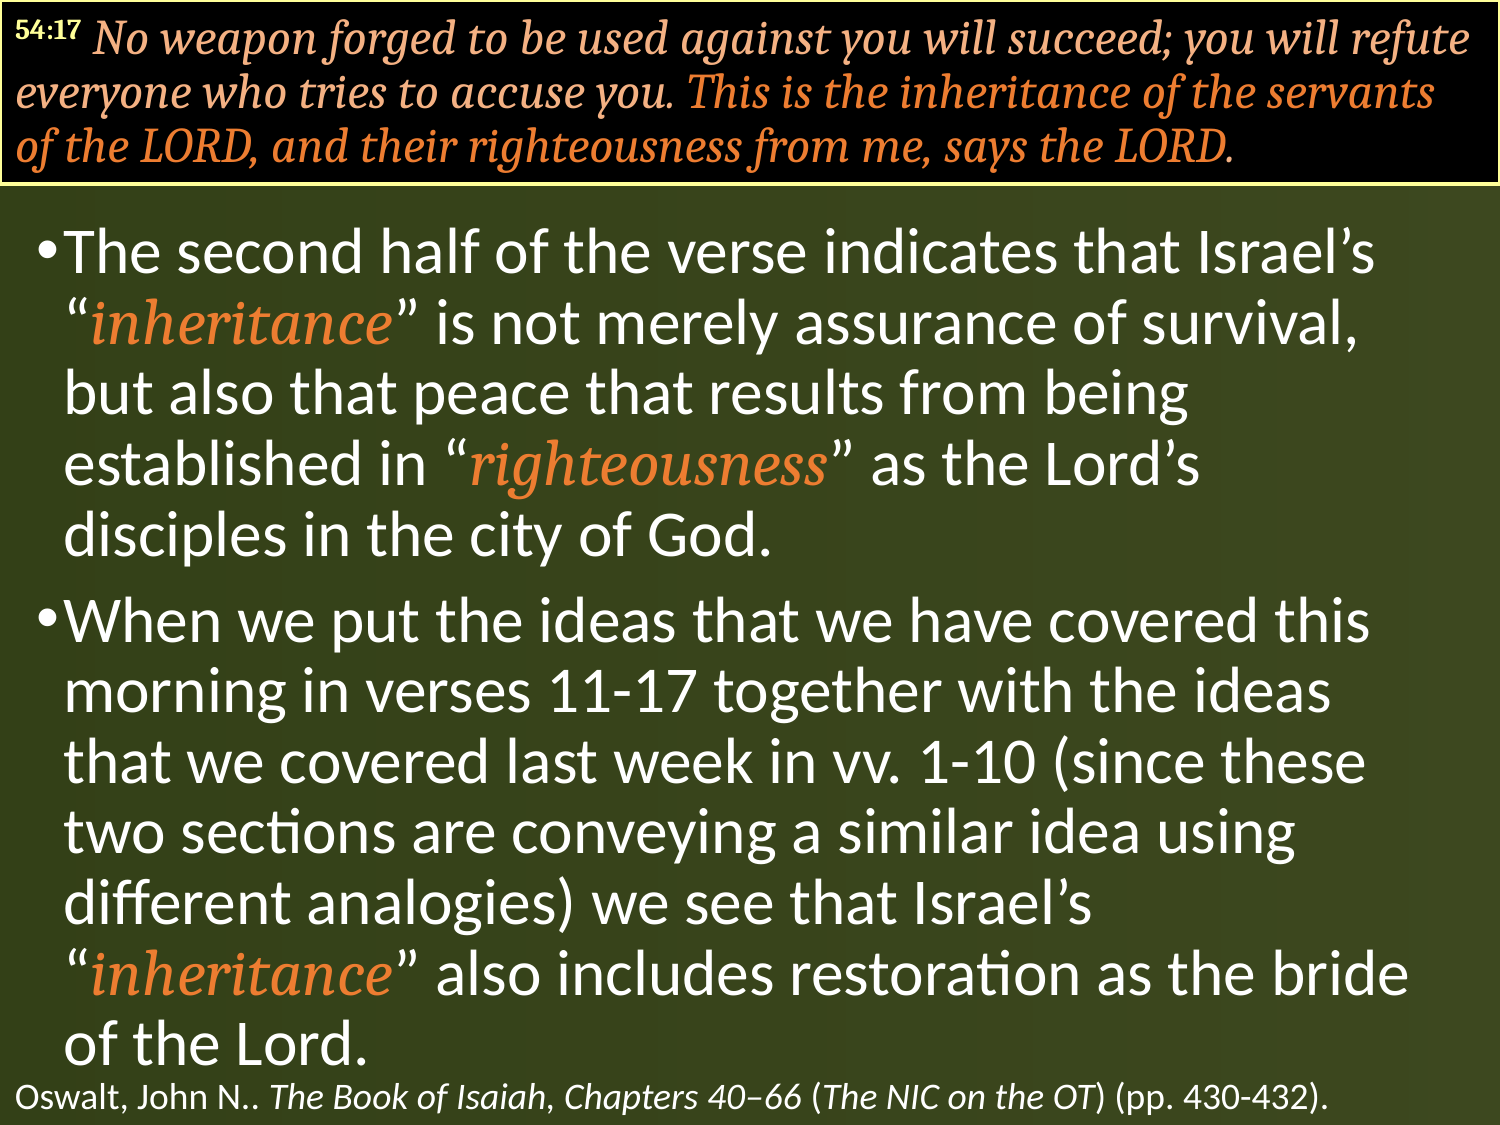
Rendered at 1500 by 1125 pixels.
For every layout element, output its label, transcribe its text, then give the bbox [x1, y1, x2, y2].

list The second half of the verse indicates that Israel’s “inheritance” is not merely assurance of survival, but also that peace that results from being established in “righteousness” as the Lord’s disciples in the city of God. When we put the ideas that we have covered this morning in verses 11-17 together with the ideas that we covered last week in vv. 1-10 (since these two sections are conveying a similar idea using different analogies) we see that Israel’s “inheritance” also includes restoration as the bride of the Lord. [20, 210, 1448, 1064]
text_box 54:17 No weapon forged to be used against you will succeed; you will refute everyone who tries to accuse you. This is the inheritance of the servants of the LORD, and their righteousness from me, says the LORD. [0, 0, 1500, 185]
text_box Oswalt, John N.. The Book of Isaiah, Chapters 40–66 (The NIC on the OT) (pp. 430-432). [0, 1064, 1500, 1125]
